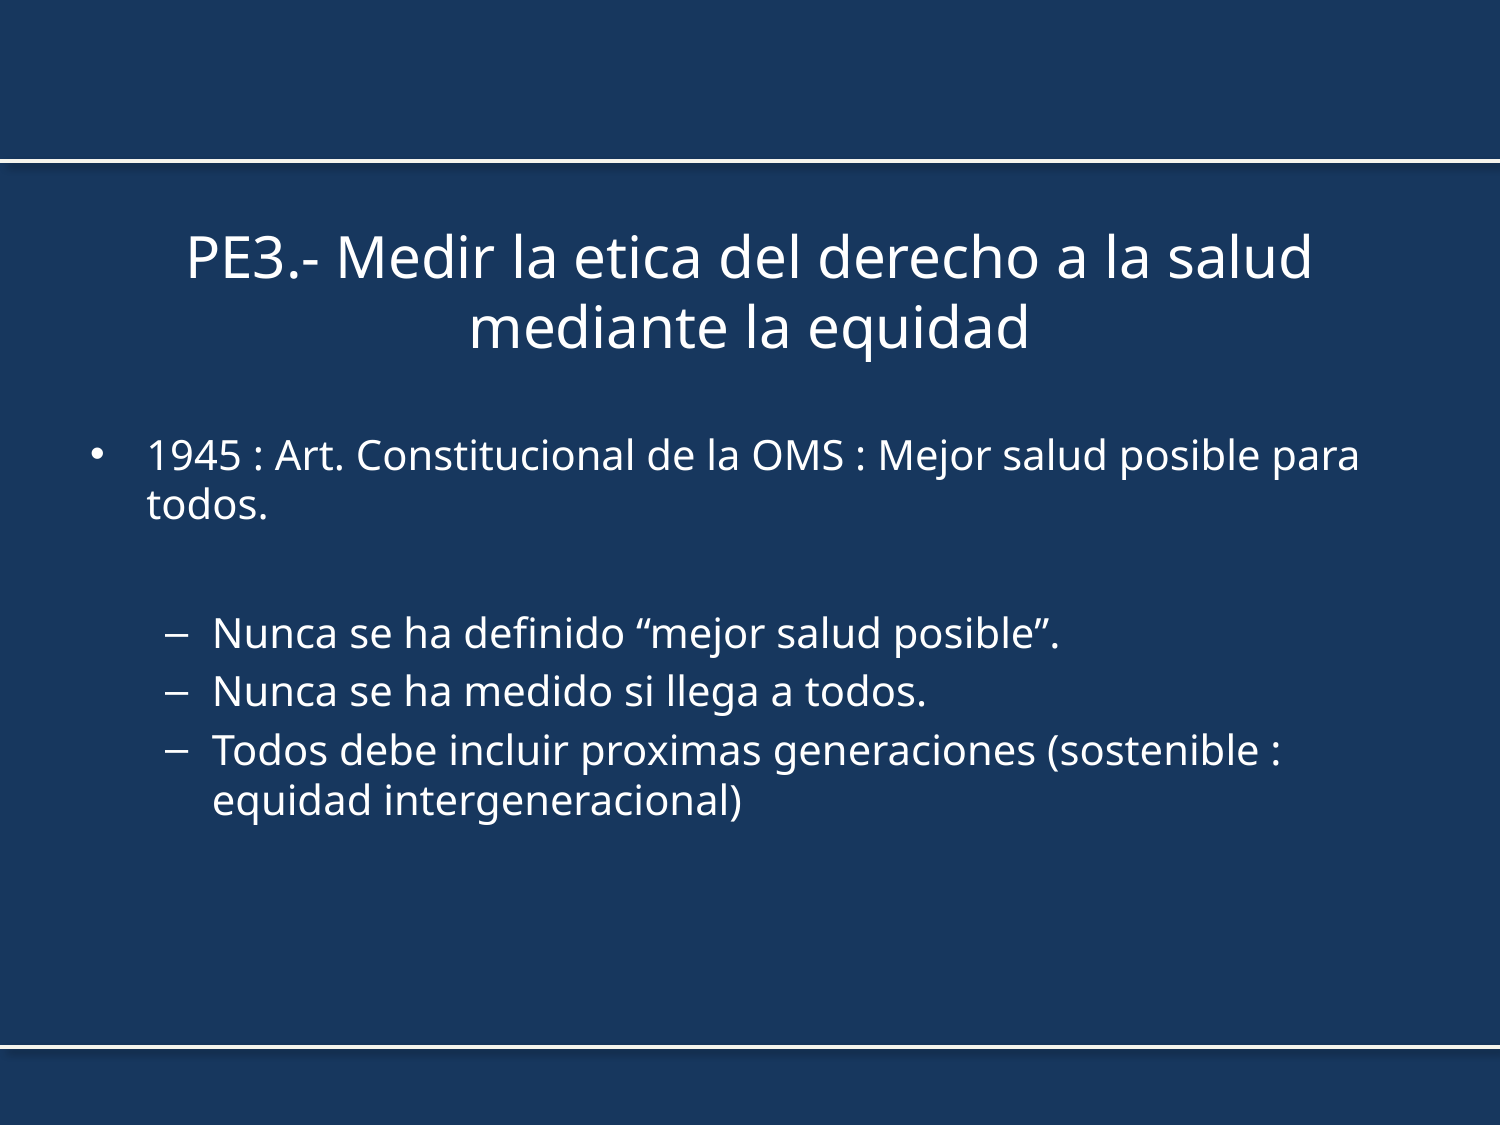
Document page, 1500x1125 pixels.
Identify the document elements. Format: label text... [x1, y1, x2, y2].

list 1945 : Art. Constitucional de la OMS : Mejor salud posible para todos. Nunca se ha definido “mejor salud posible”. Nunca se ha medido si llega a todos. Todos debe incluir proximas generaciones (sostenible : equidad intergeneracional) [75, 420, 1425, 998]
title PE3.- Medir la etica del derecho a la salud mediante la equidad [75, 196, 1425, 384]
